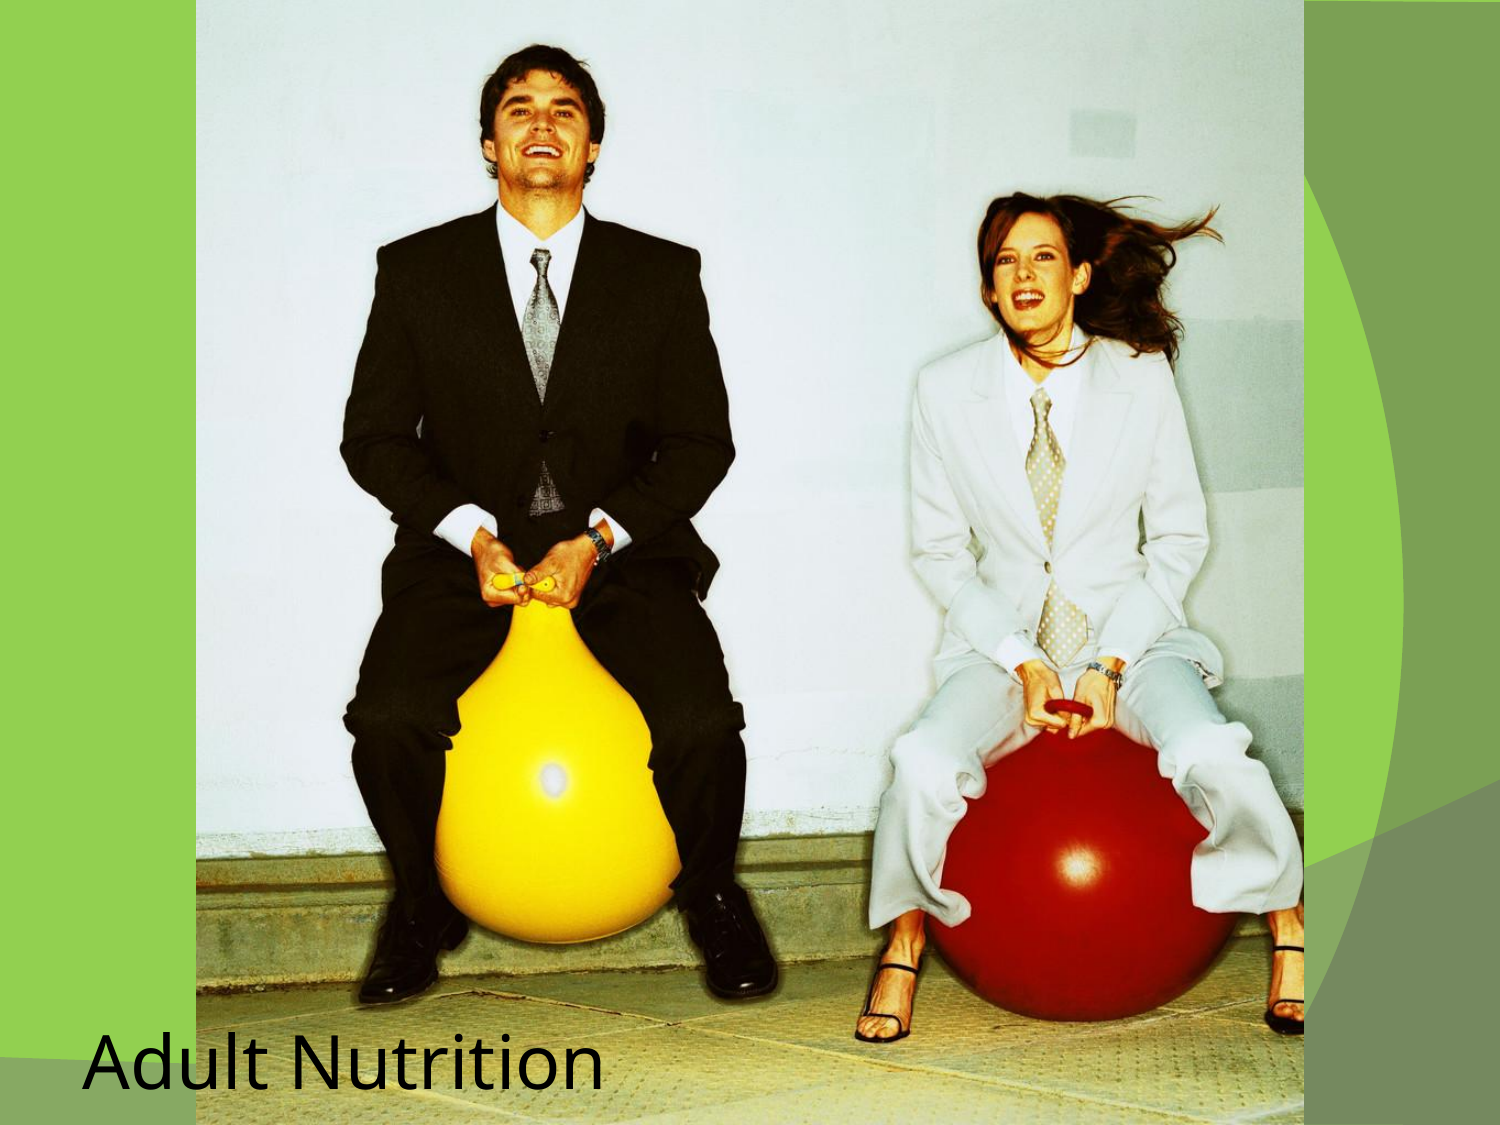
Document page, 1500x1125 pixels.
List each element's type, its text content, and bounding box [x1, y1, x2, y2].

title Adult Nutrition [75, 982, 191, 1125]
picture [196, 0, 1304, 1125]
